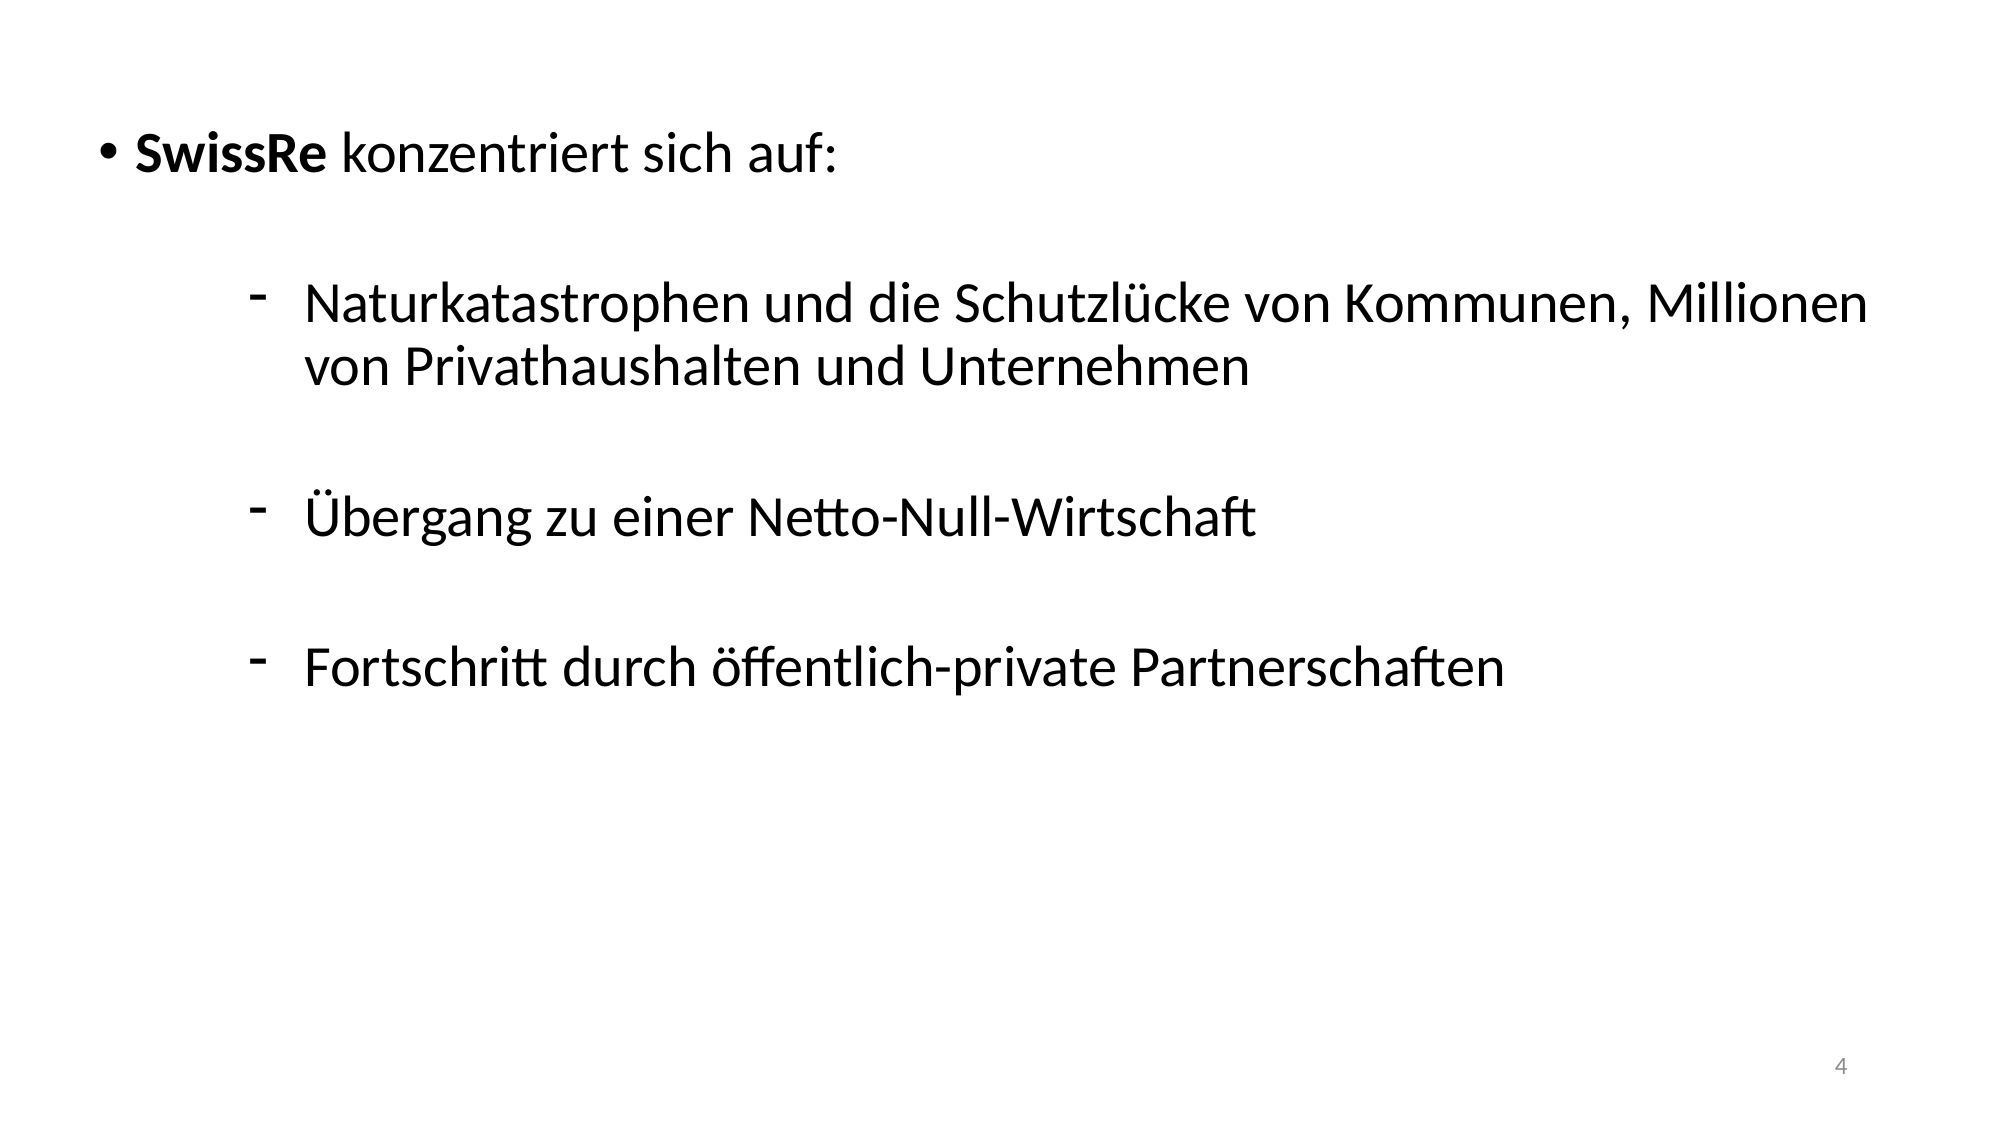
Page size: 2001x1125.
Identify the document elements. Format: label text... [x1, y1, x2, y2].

list SwissRe konzentriert sich auf: Naturkatastrophen und die Schutzlücke von Kommunen, Millionen von Privathaushalten und Unternehmen Übergang zu einer Netto-Null-Wirtschaft Fortschritt durch öffentlich-private Partnerschaften [83, 114, 1967, 914]
slide_number 4 [1412, 1035, 1863, 1096]
